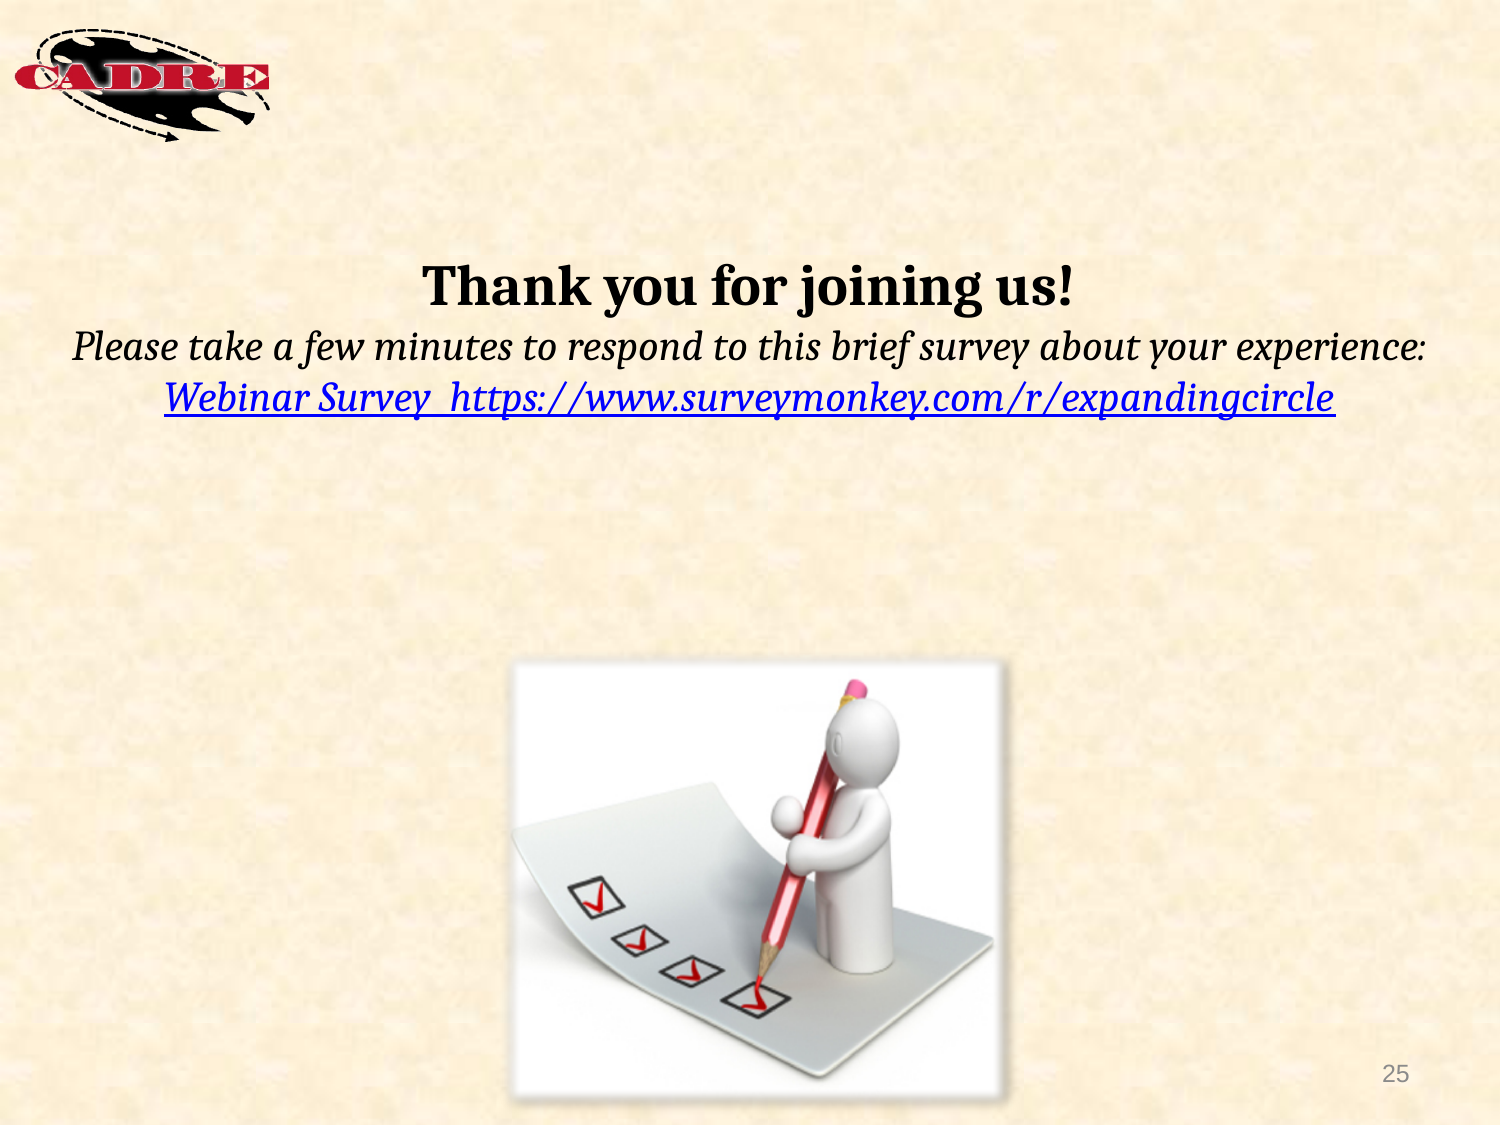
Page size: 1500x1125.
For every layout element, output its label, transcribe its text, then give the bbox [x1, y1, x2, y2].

title Thank you for joining us! Please take a few minutes to respond to this brief survey about your experience: Webinar Survey https://www.surveymonkey.com/r/expandingcircle [0, 112, 1500, 475]
picture [0, 0, 1500, 112]
slide_number 25 [1074, 1042, 1425, 1103]
picture [0, 475, 1500, 1125]
